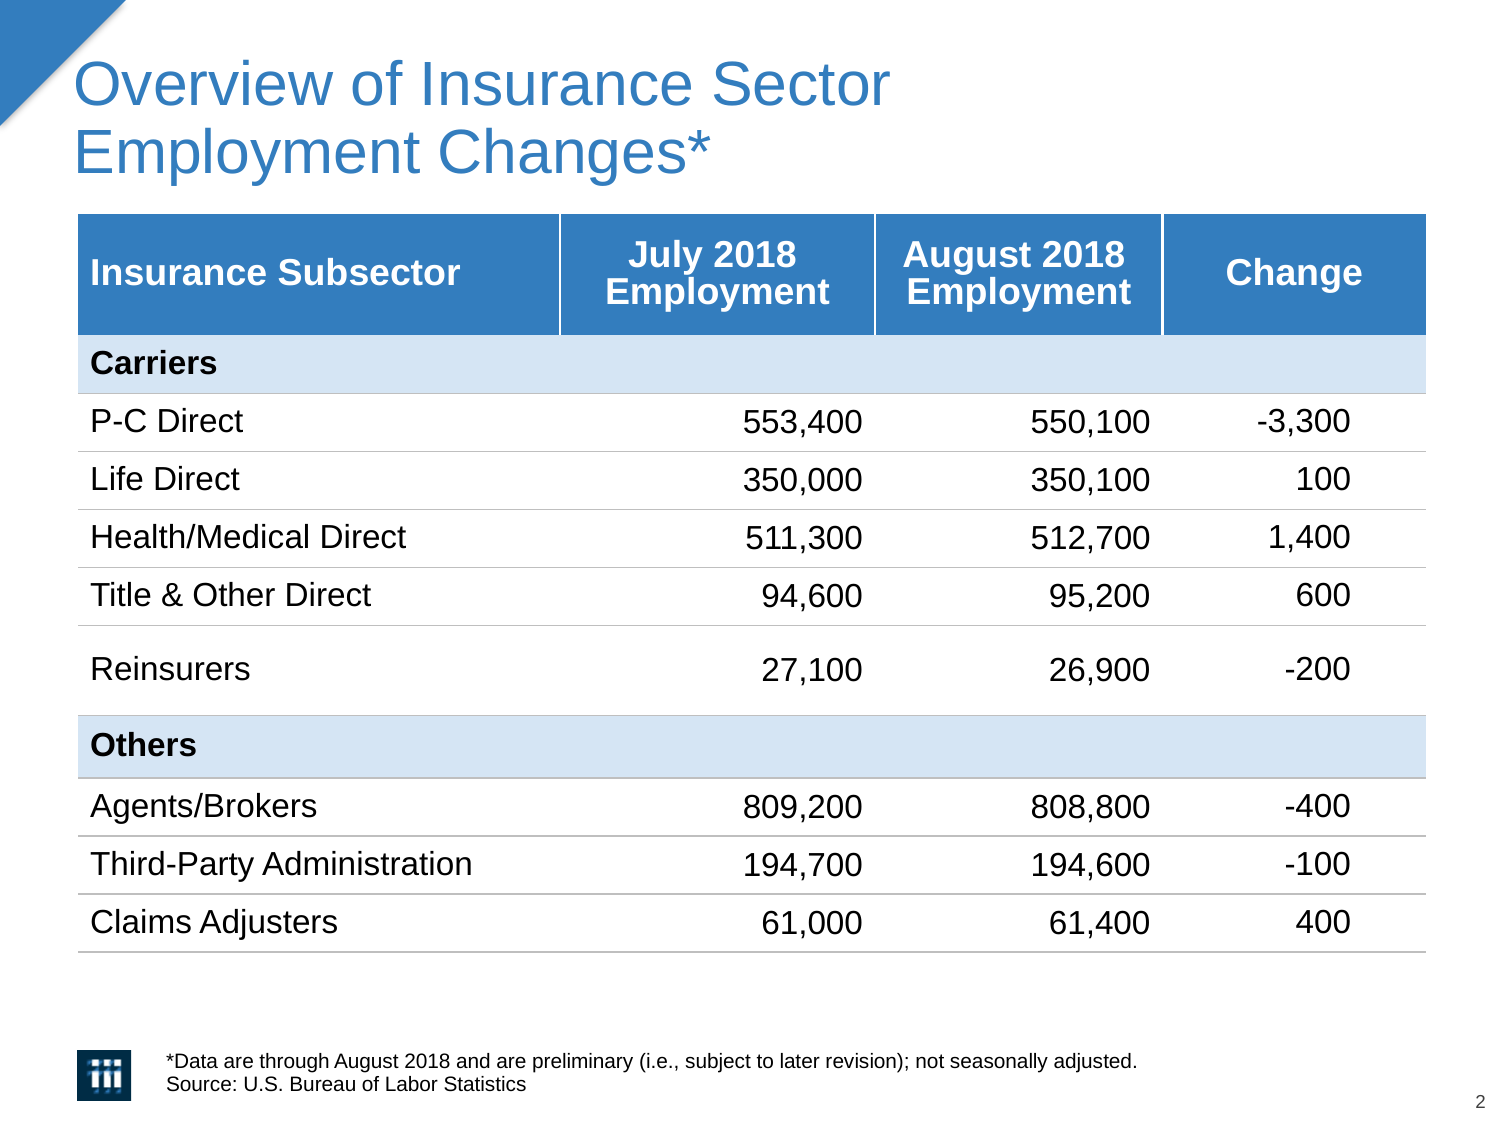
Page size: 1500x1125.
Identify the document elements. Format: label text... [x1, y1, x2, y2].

table_cell Health/Medical Direct [78, 510, 560, 567]
table_cell 808,800 [875, 779, 1163, 835]
table_cell Third-Party Administration [78, 837, 560, 893]
table_cell 511,300 [560, 510, 875, 567]
table_cell 100 [1163, 452, 1426, 509]
table_cell 400 [1163, 895, 1426, 951]
table_cell 350,000 [560, 452, 875, 509]
table_cell 27,100 [560, 626, 875, 715]
table_cell Agents/Brokers [78, 779, 560, 835]
table_cell [1163, 716, 1426, 777]
table_cell [560, 335, 875, 393]
table_cell 61,000 [560, 895, 875, 951]
table_cell 553,400 [560, 394, 875, 451]
table_header Insurance Subsector [78, 214, 559, 335]
table_cell -3,300 [1163, 394, 1426, 451]
table_cell 194,700 [560, 837, 875, 893]
list *Data are through August 2018 and are preliminary (i.e., subject to later revision); not seasonally adjusted. Source: U.S. Bureau of Labor Statistics [166, 1027, 1427, 1096]
table_cell [875, 335, 1163, 393]
table_cell Carriers [78, 335, 560, 393]
table_cell Life Direct [78, 452, 560, 509]
table_cell Others [78, 716, 560, 777]
table_cell 512,700 [875, 510, 1163, 567]
table_cell -400 [1163, 779, 1426, 835]
table_cell 194,600 [875, 837, 1163, 893]
table_cell 26,900 [875, 626, 1163, 715]
title Overview of Insurance Sector Employment Changes* [58, 38, 1446, 195]
table_header July 2018 Employment [561, 214, 874, 335]
table_cell 350,100 [875, 452, 1163, 509]
table_cell 94,600 [560, 568, 875, 625]
table_cell Title & Other Direct [78, 568, 560, 625]
table_cell 600 [1163, 568, 1426, 625]
table_cell -100 [1163, 837, 1426, 893]
table_cell 95,200 [875, 568, 1163, 625]
table_cell 550,100 [875, 394, 1163, 451]
table_cell P-C Direct [78, 394, 560, 451]
table_cell Claims Adjusters [78, 895, 560, 951]
table_cell 1,400 [1163, 510, 1426, 567]
table_header Change [1164, 214, 1426, 335]
table_cell [875, 716, 1163, 777]
table_cell 61,400 [875, 895, 1163, 951]
table_cell 809,200 [560, 779, 875, 835]
table_header August 2018 Employment [876, 214, 1161, 335]
table_cell -200 [1163, 626, 1426, 715]
table_cell Reinsurers [78, 626, 560, 715]
table_cell [560, 716, 875, 777]
table_cell [1163, 335, 1426, 393]
